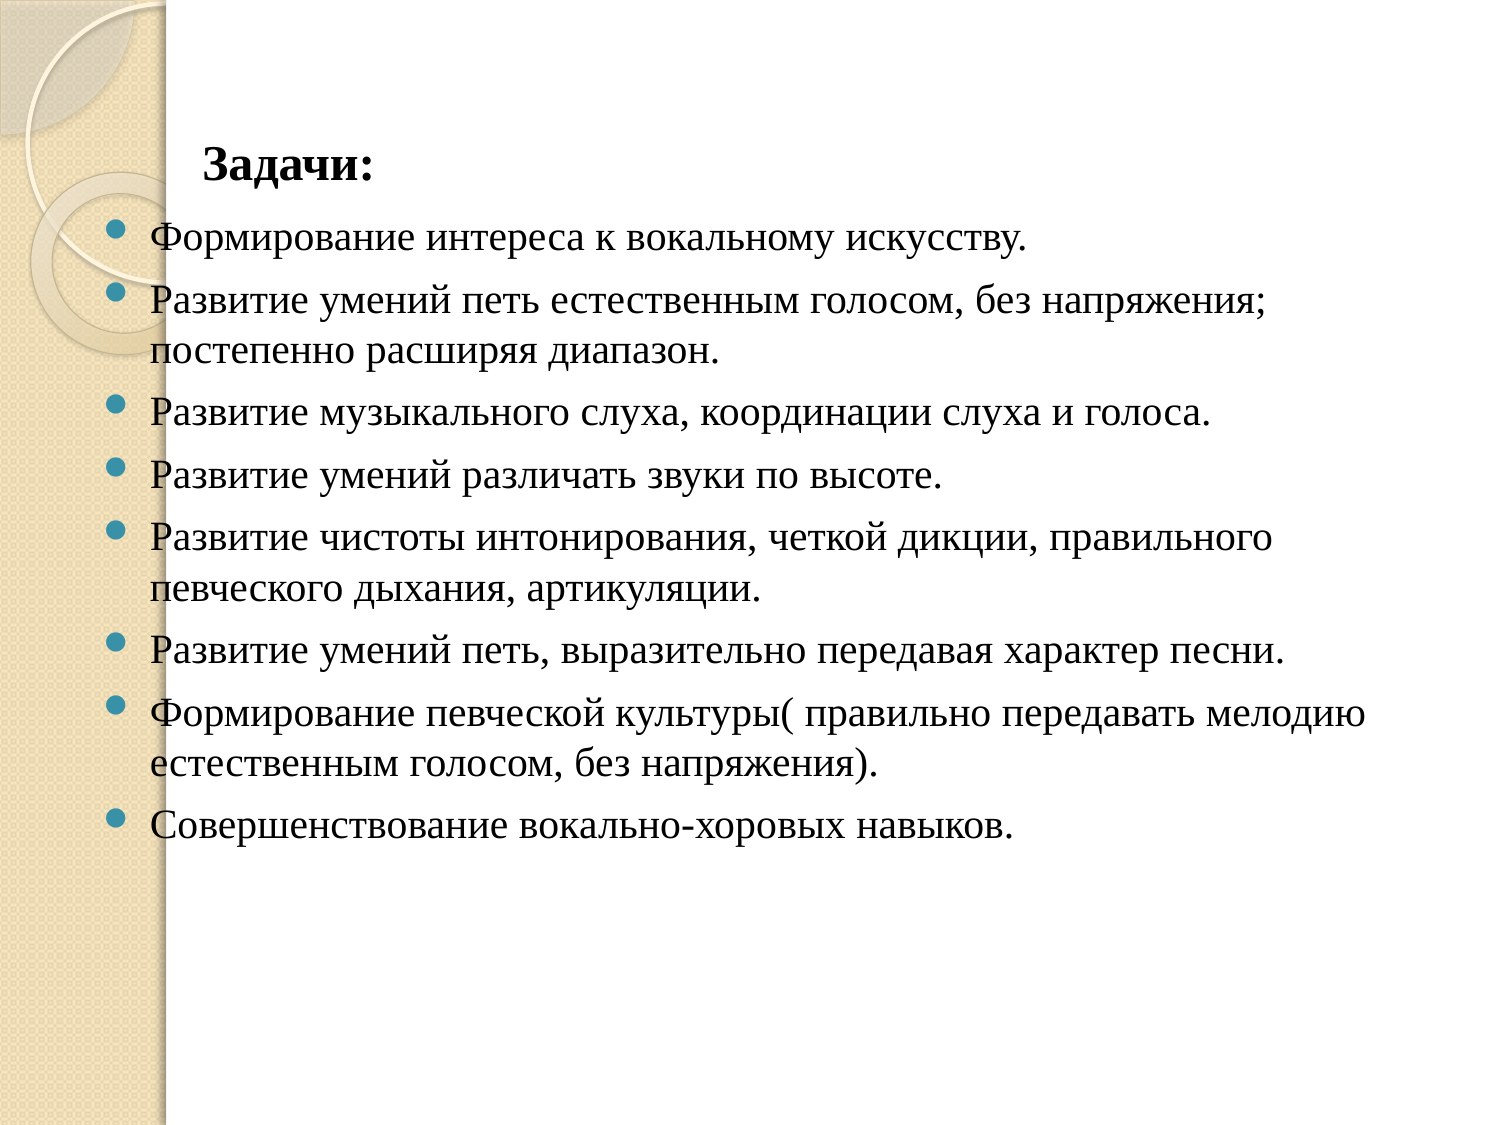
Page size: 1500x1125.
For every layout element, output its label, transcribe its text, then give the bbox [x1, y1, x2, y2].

list Задачи: Формирование интереса к вокальному искусству. Развитие умений петь естественным голосом, без напряжения; постепенно расширяя диапазон. Развитие музыкального слуха, координации слуха и голоса. Развитие умений различать звуки по высоте. Развитие чистоты интонирования, четкой дикции, правильного певческого дыхания, артикуляции. Развитие умений петь, выразительно передавая характер песни. Формирование певческой культуры( правильно передавать мелодию естественным голосом, без напряжения). Совершенствование вокально-хоровых навыков. [75, 93, 1425, 1055]
